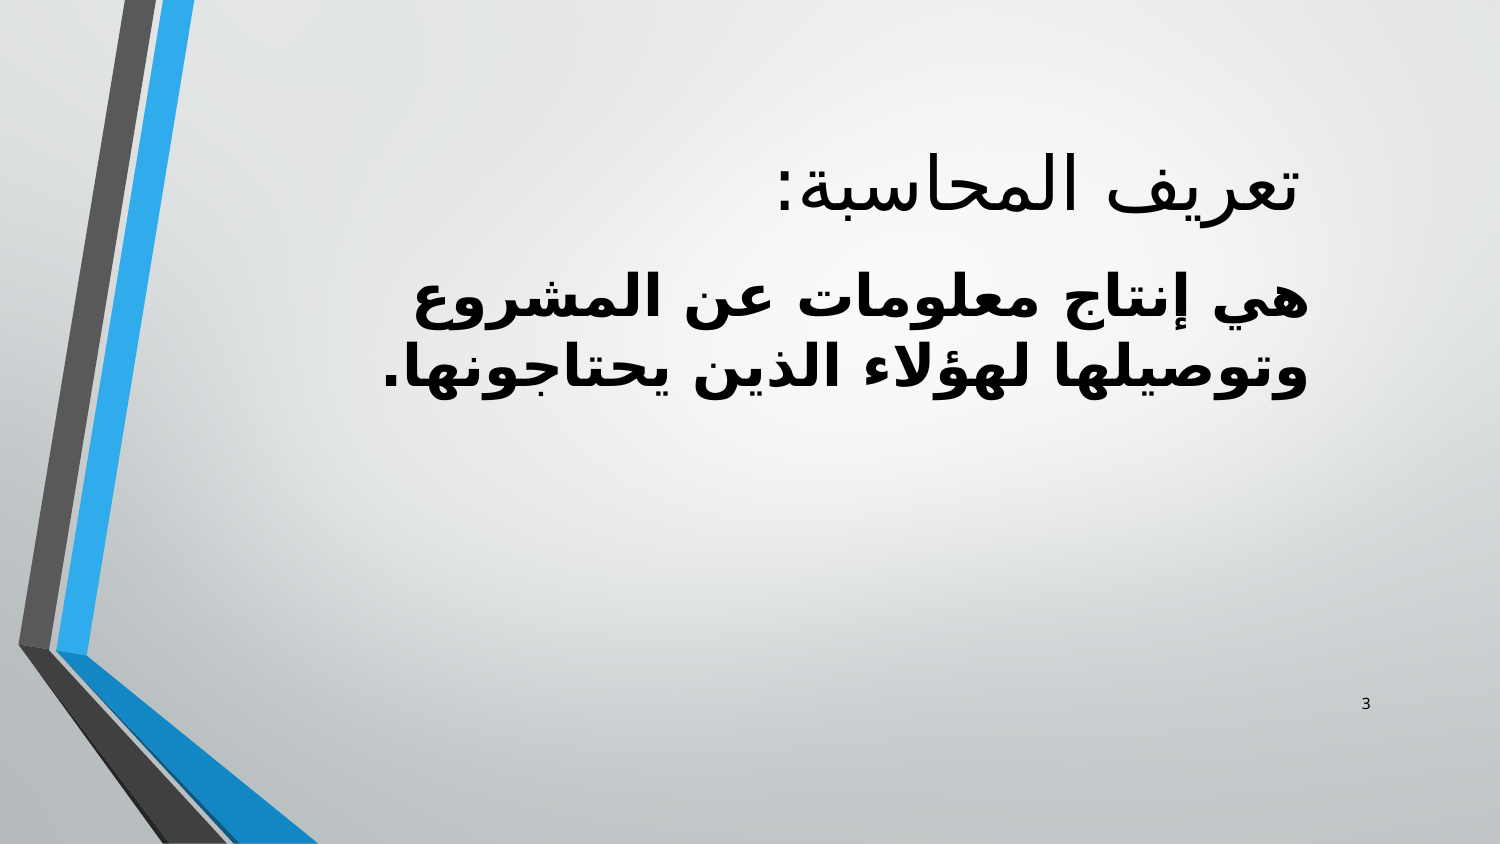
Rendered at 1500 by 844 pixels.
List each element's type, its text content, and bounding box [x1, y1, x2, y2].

slide_number 3 [1295, 672, 1386, 737]
list هي إنتاج معلومات عن المشروع وتوصيلها لهؤلاء الذين يحتاجونها. [349, 242, 1341, 583]
title تعريف المحاسبة: [219, 117, 1341, 241]
